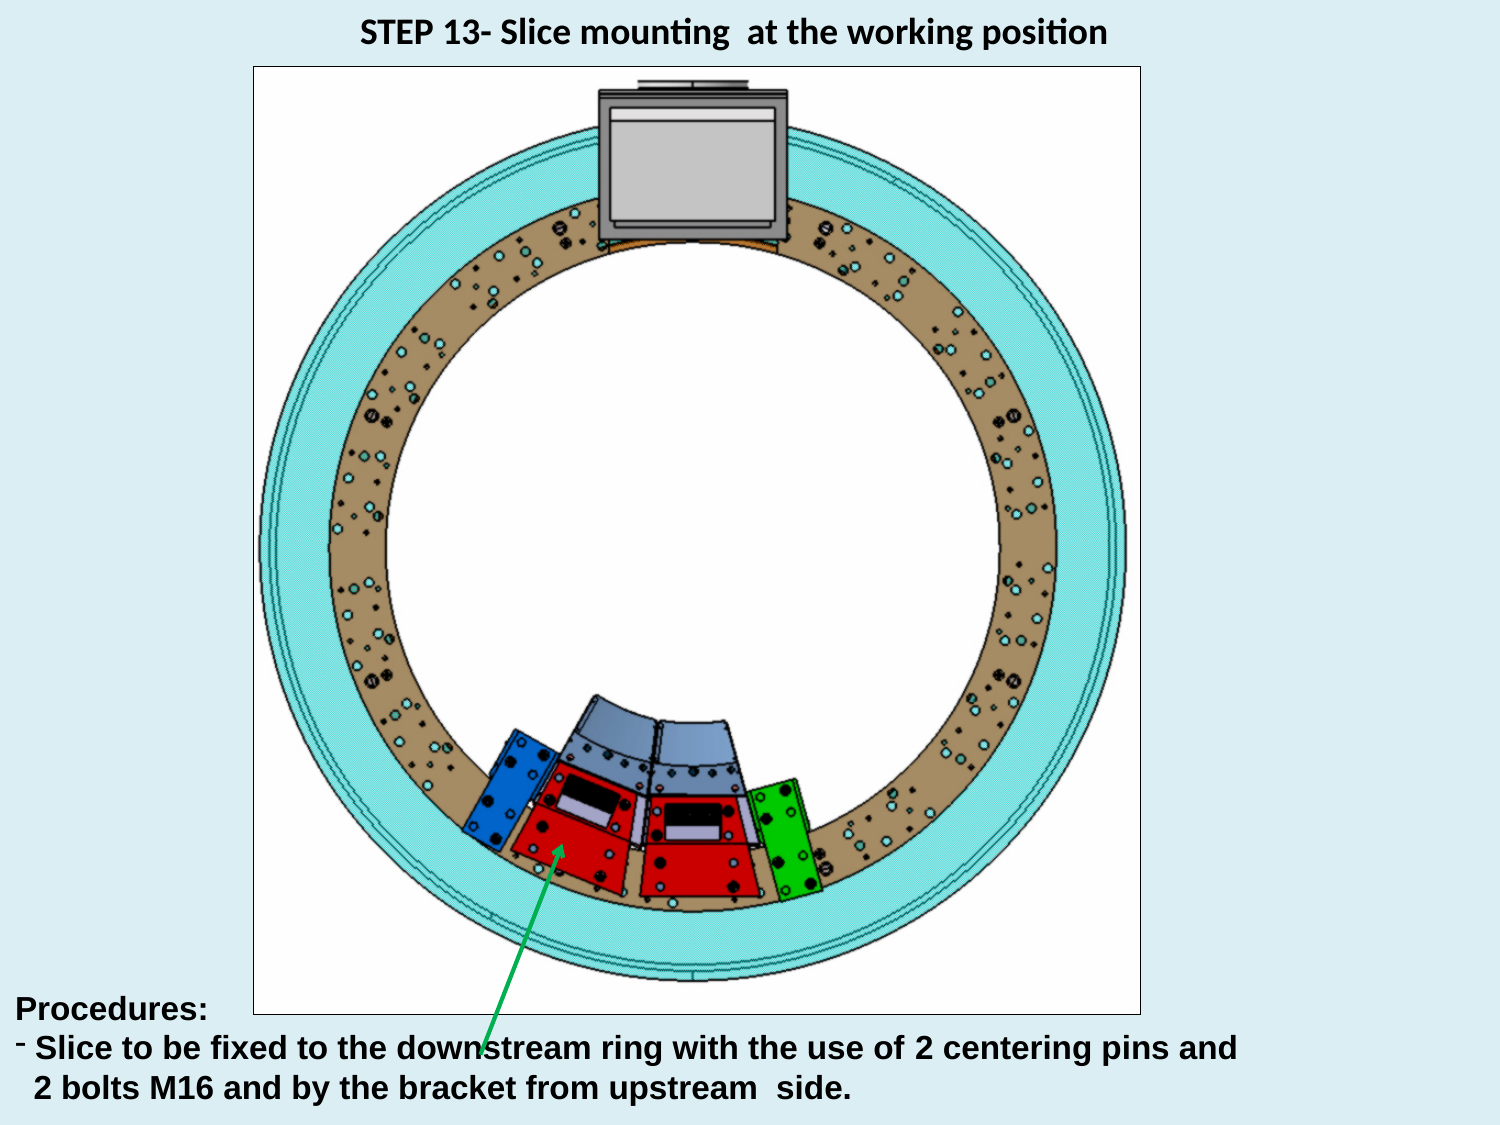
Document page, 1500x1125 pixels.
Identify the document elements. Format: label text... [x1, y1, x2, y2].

text_box STEP 13- Slice mounting at the working position [345, 0, 1124, 60]
text_box Procedures: Slice to be fixed to the downstream ring with the use of 2 centering pins and 2 bolts M16 and by the bracket from upstream side. [0, 972, 1407, 1125]
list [253, 66, 1140, 1015]
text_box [415, 907, 628, 991]
